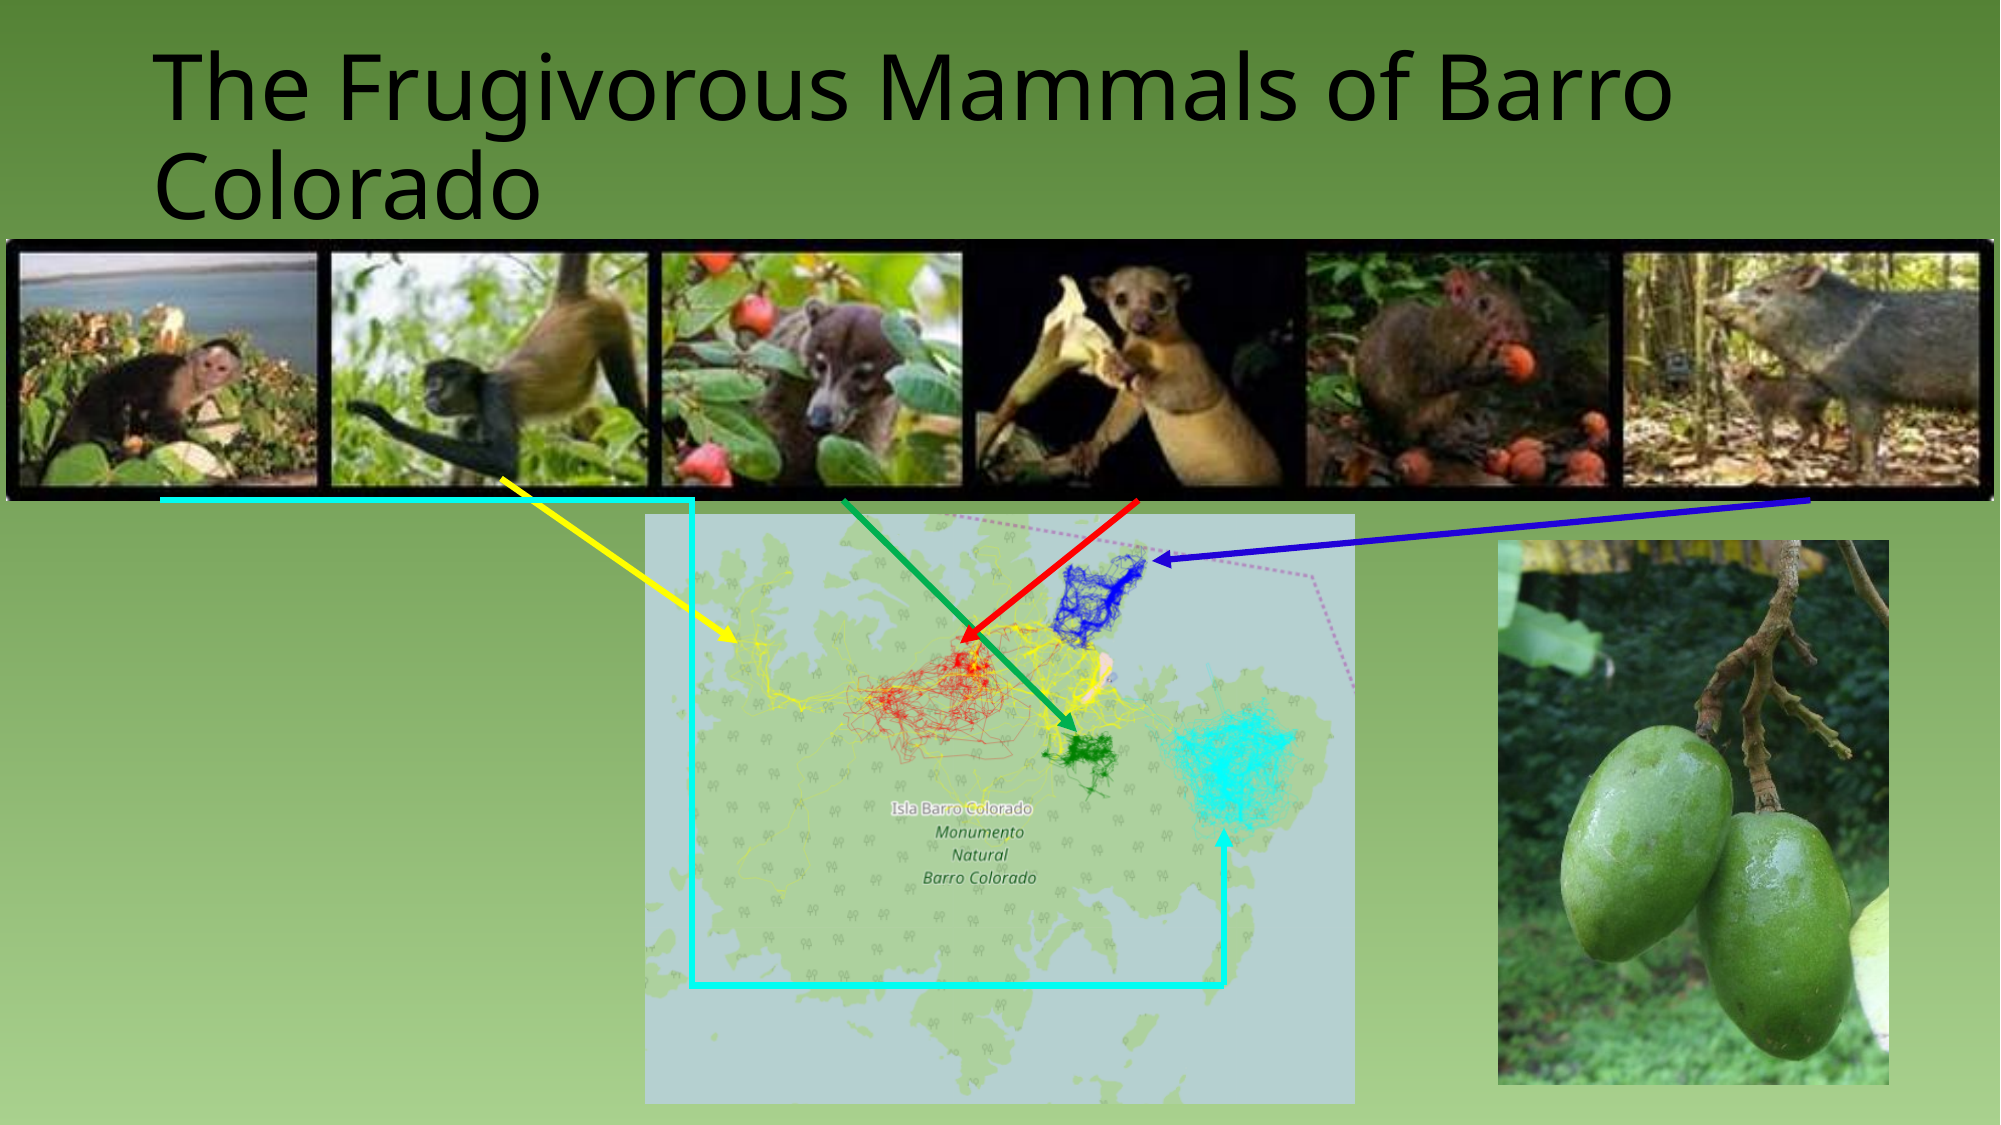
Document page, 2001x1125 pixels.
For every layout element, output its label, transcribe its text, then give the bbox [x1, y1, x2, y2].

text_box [1225, 500, 1811, 561]
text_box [500, 478, 738, 500]
picture [645, 561, 1355, 1104]
title The Frugivorous Mammals of Barro Colorado [137, 31, 1863, 239]
picture [1498, 540, 1889, 1085]
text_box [160, 500, 1225, 986]
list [6, 239, 1994, 501]
